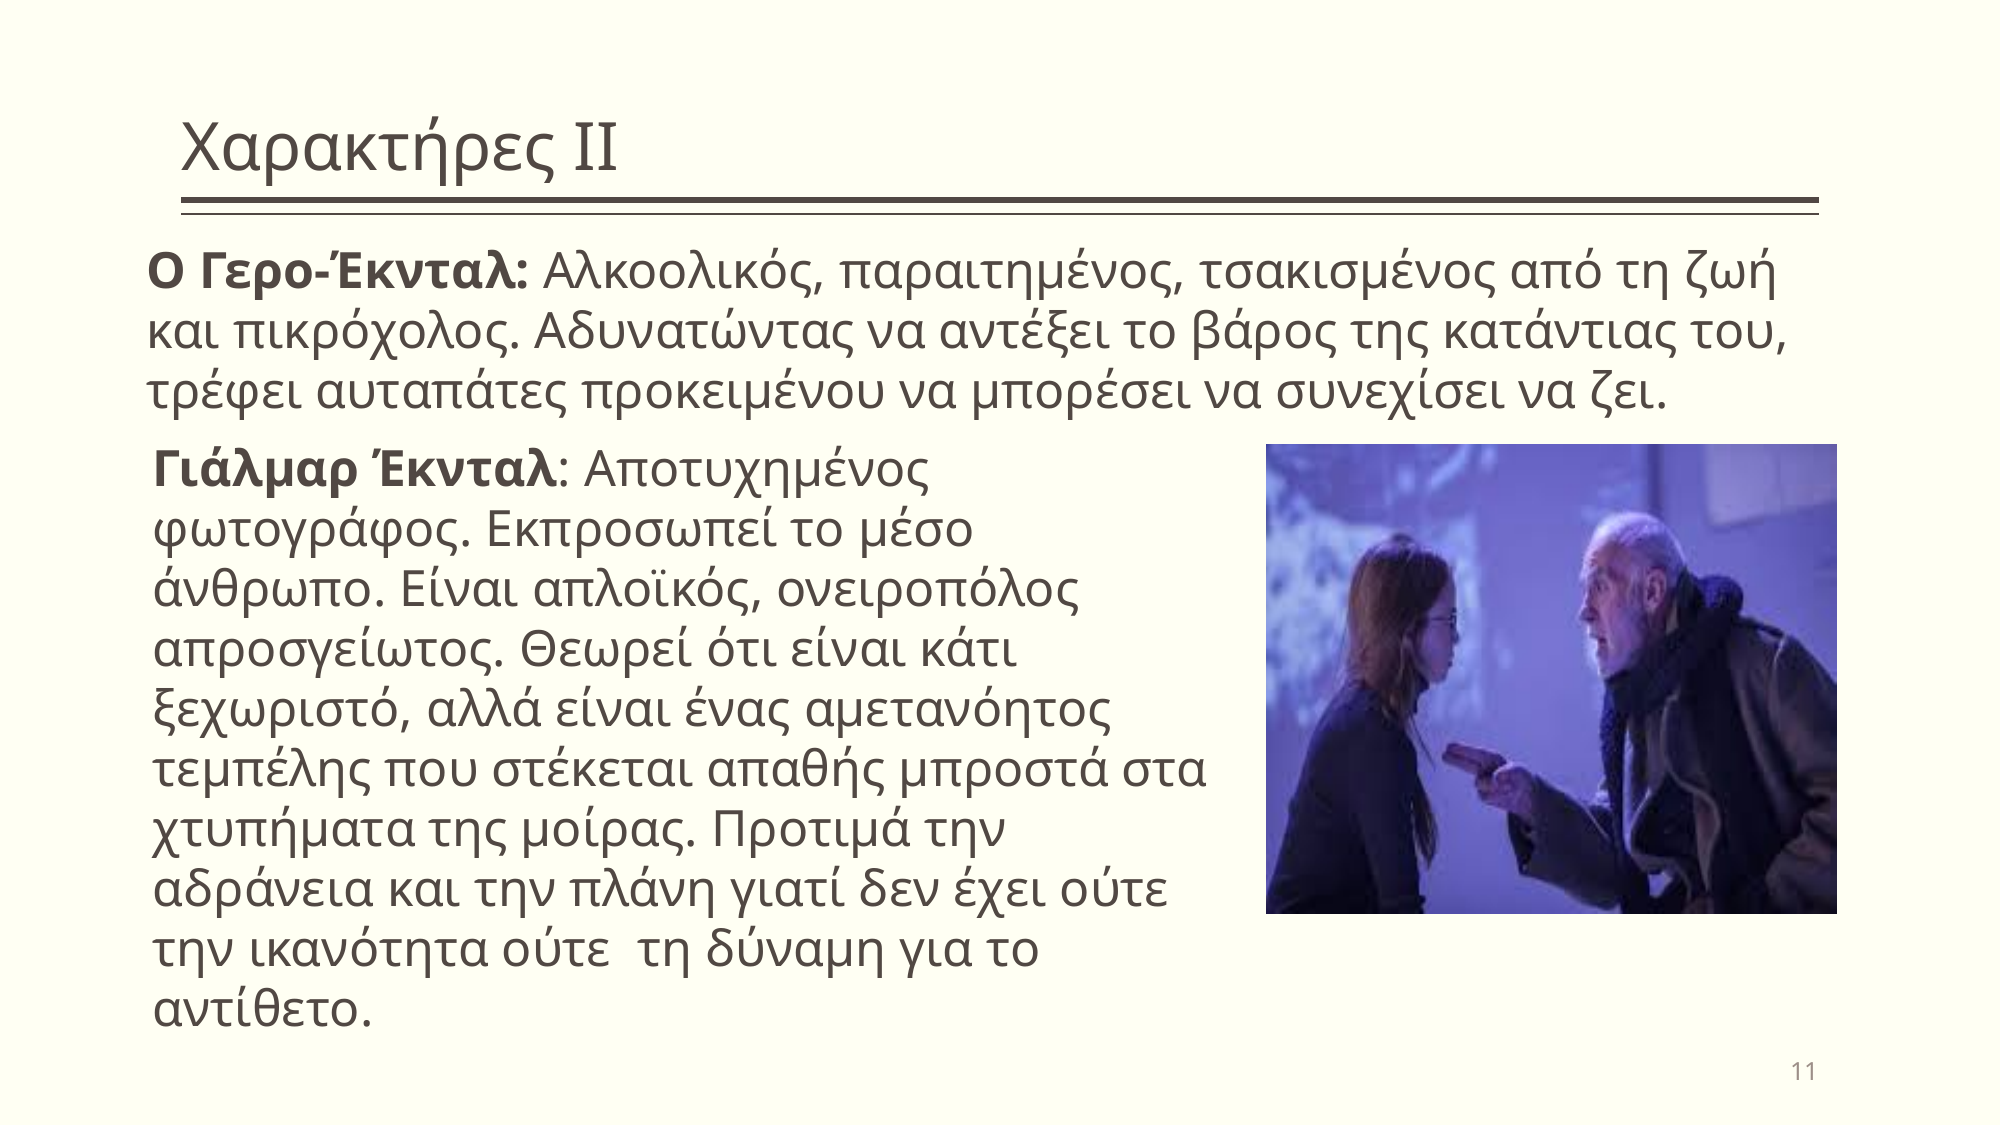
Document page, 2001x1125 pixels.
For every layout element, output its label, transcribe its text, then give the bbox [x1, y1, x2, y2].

text_box Ο Γερο-Έκνταλ: Αλκοολικός, παραιτημένος, τσακισμένος από τη ζωή και πικρόχολος. Αδυνατώντας να αντέξει το βάρος της κατάντιας του, τρέφει αυταπάτες προκειμένου να μπορέσει να συνεχίσει να ζει. [131, 231, 1807, 427]
text_box Γιάλμαρ Έκνταλ: Αποτυχημένος φωτογράφος. Εκπροσωπεί το μέσο άνθρωπο. Είναι απλοϊκός, ονειροπόλος απροσγείωτος. Θεωρεί ότι είναι κάτι ξεχωριστό, αλλά είναι ένας αμετανόητος τεμπέλης που στέκεται απαθής μπροστά στα χτυπήματα της μοίρας. Προτιμά την αδράνεια και την πλάνη γιατί δεν έχει ούτε την ικανότητα ούτε τη δύναμη για το αντίθετο. [138, 429, 1232, 1044]
title Χαρακτήρες II [181, 12, 1819, 193]
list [1266, 444, 1837, 914]
slide_number 11 [1518, 1042, 1819, 1103]
